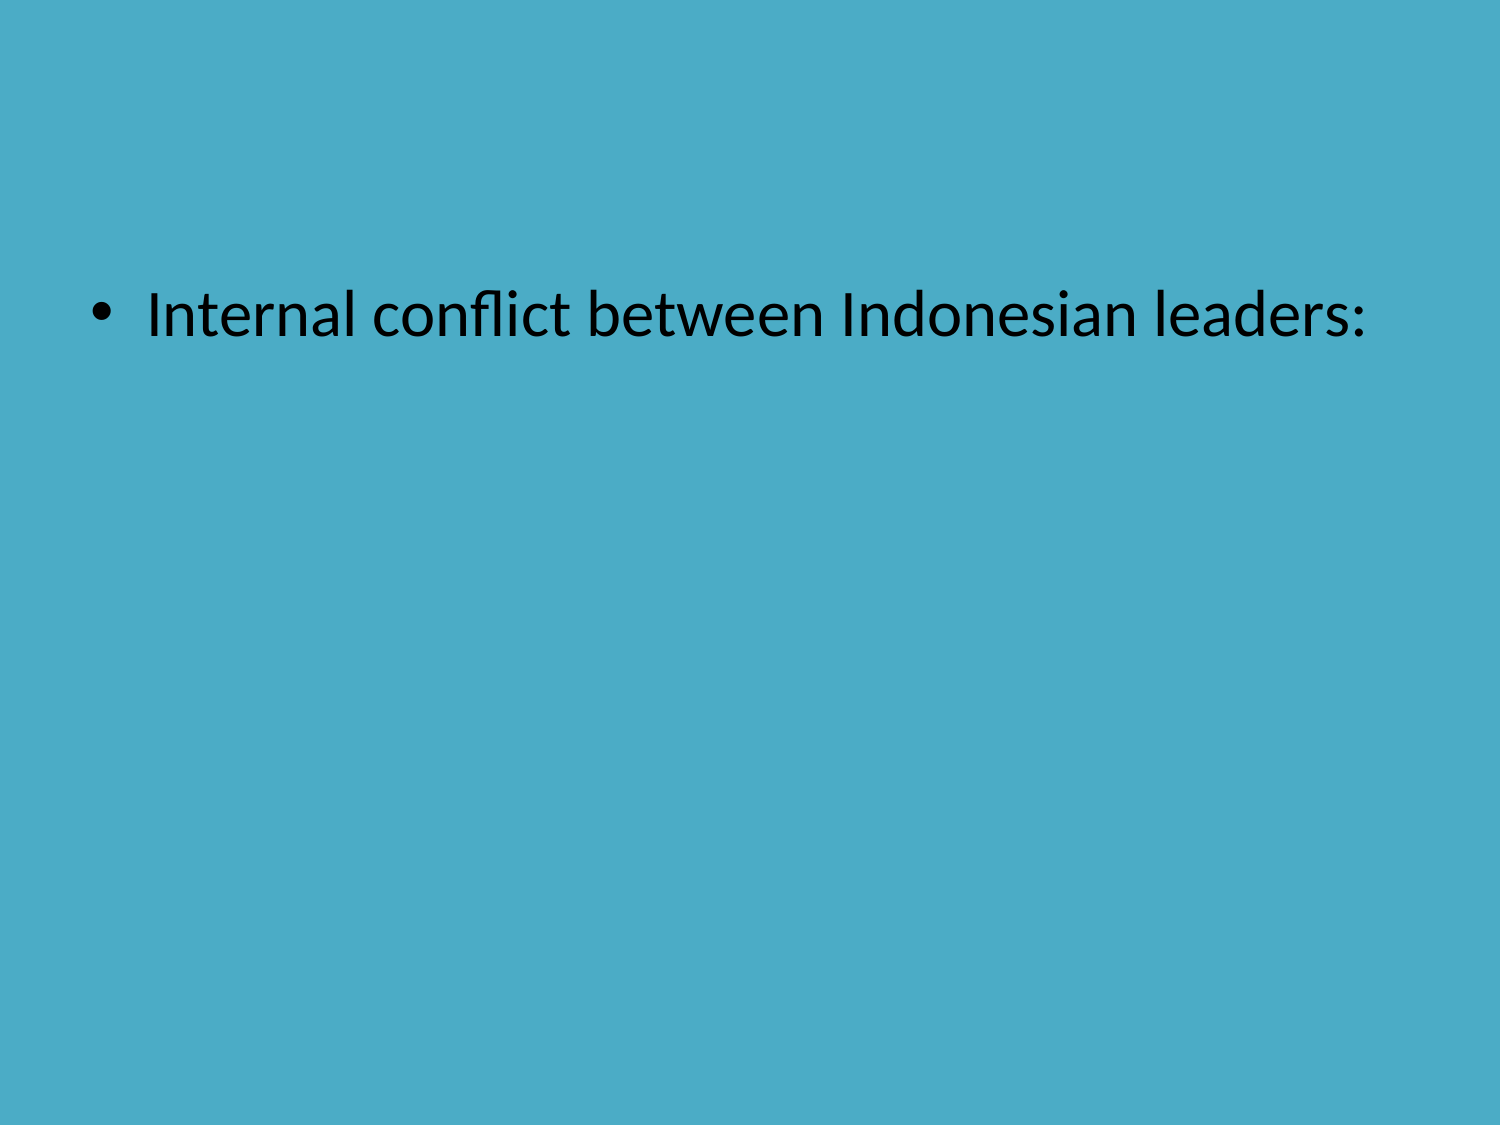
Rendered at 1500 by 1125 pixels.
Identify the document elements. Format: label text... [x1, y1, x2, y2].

list Internal conflict between Indonesian leaders: [75, 262, 1425, 1005]
